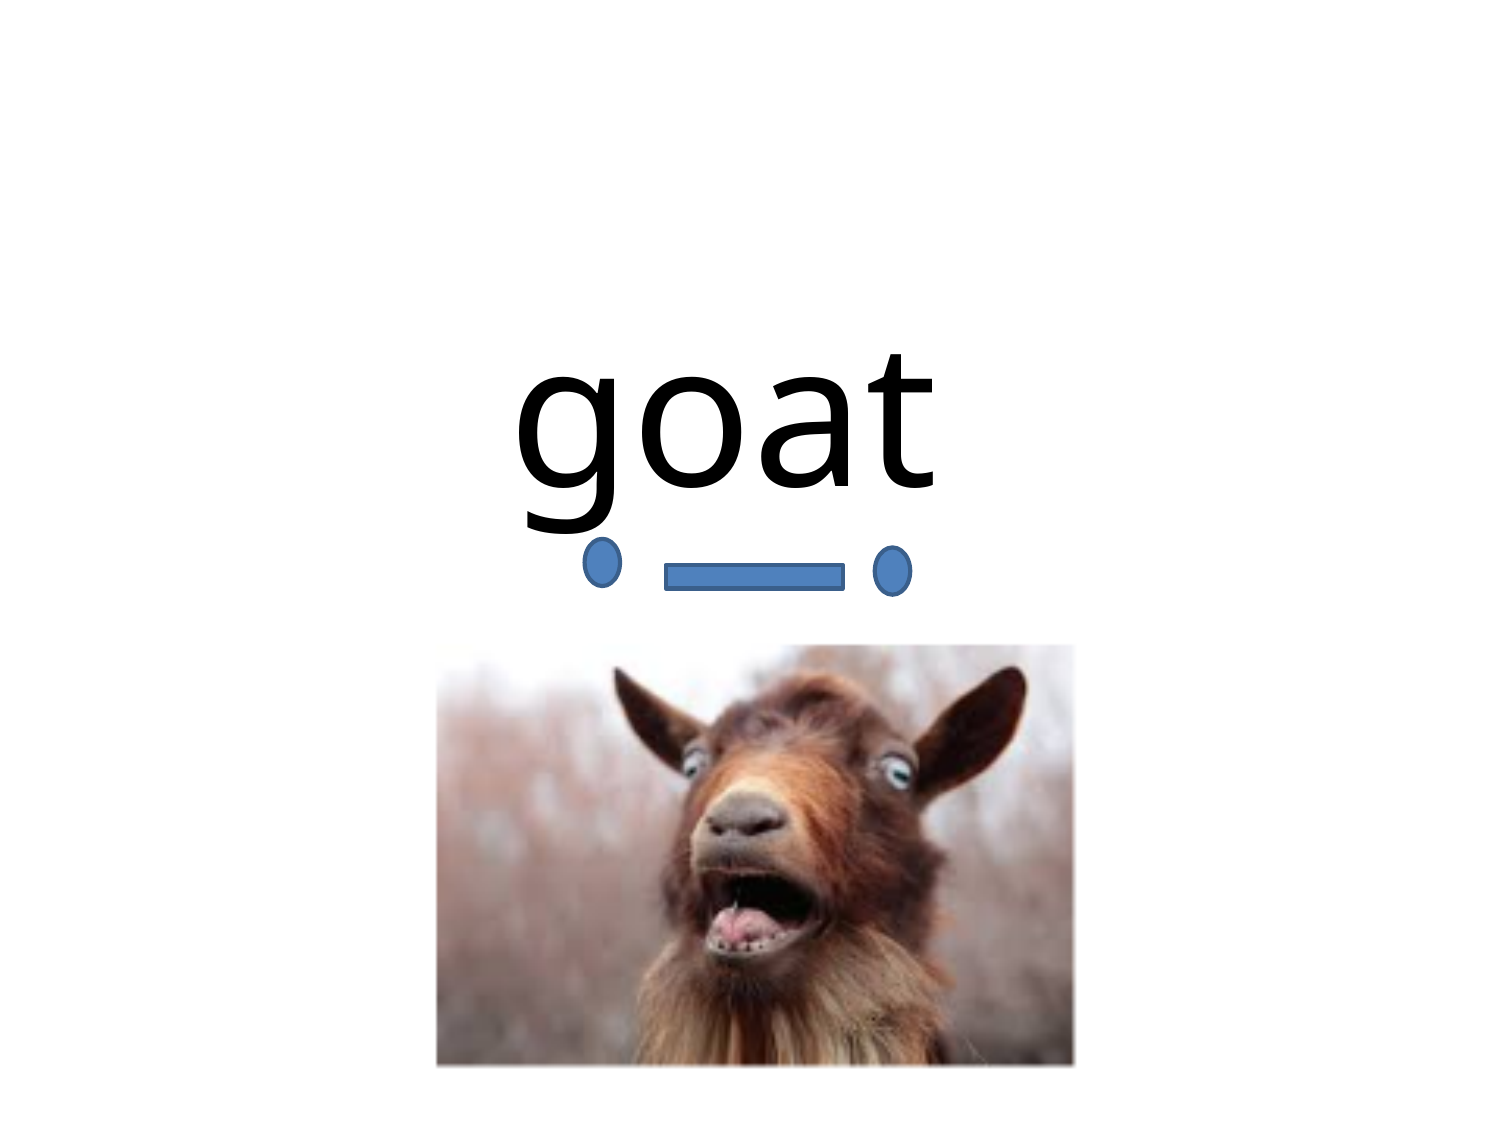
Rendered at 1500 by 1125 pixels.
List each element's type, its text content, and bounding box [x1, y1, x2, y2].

list goat [348, 278, 1046, 622]
text_box [872, 545, 913, 597]
text_box [664, 563, 845, 591]
picture [432, 627, 1088, 1081]
text_box [582, 536, 623, 589]
